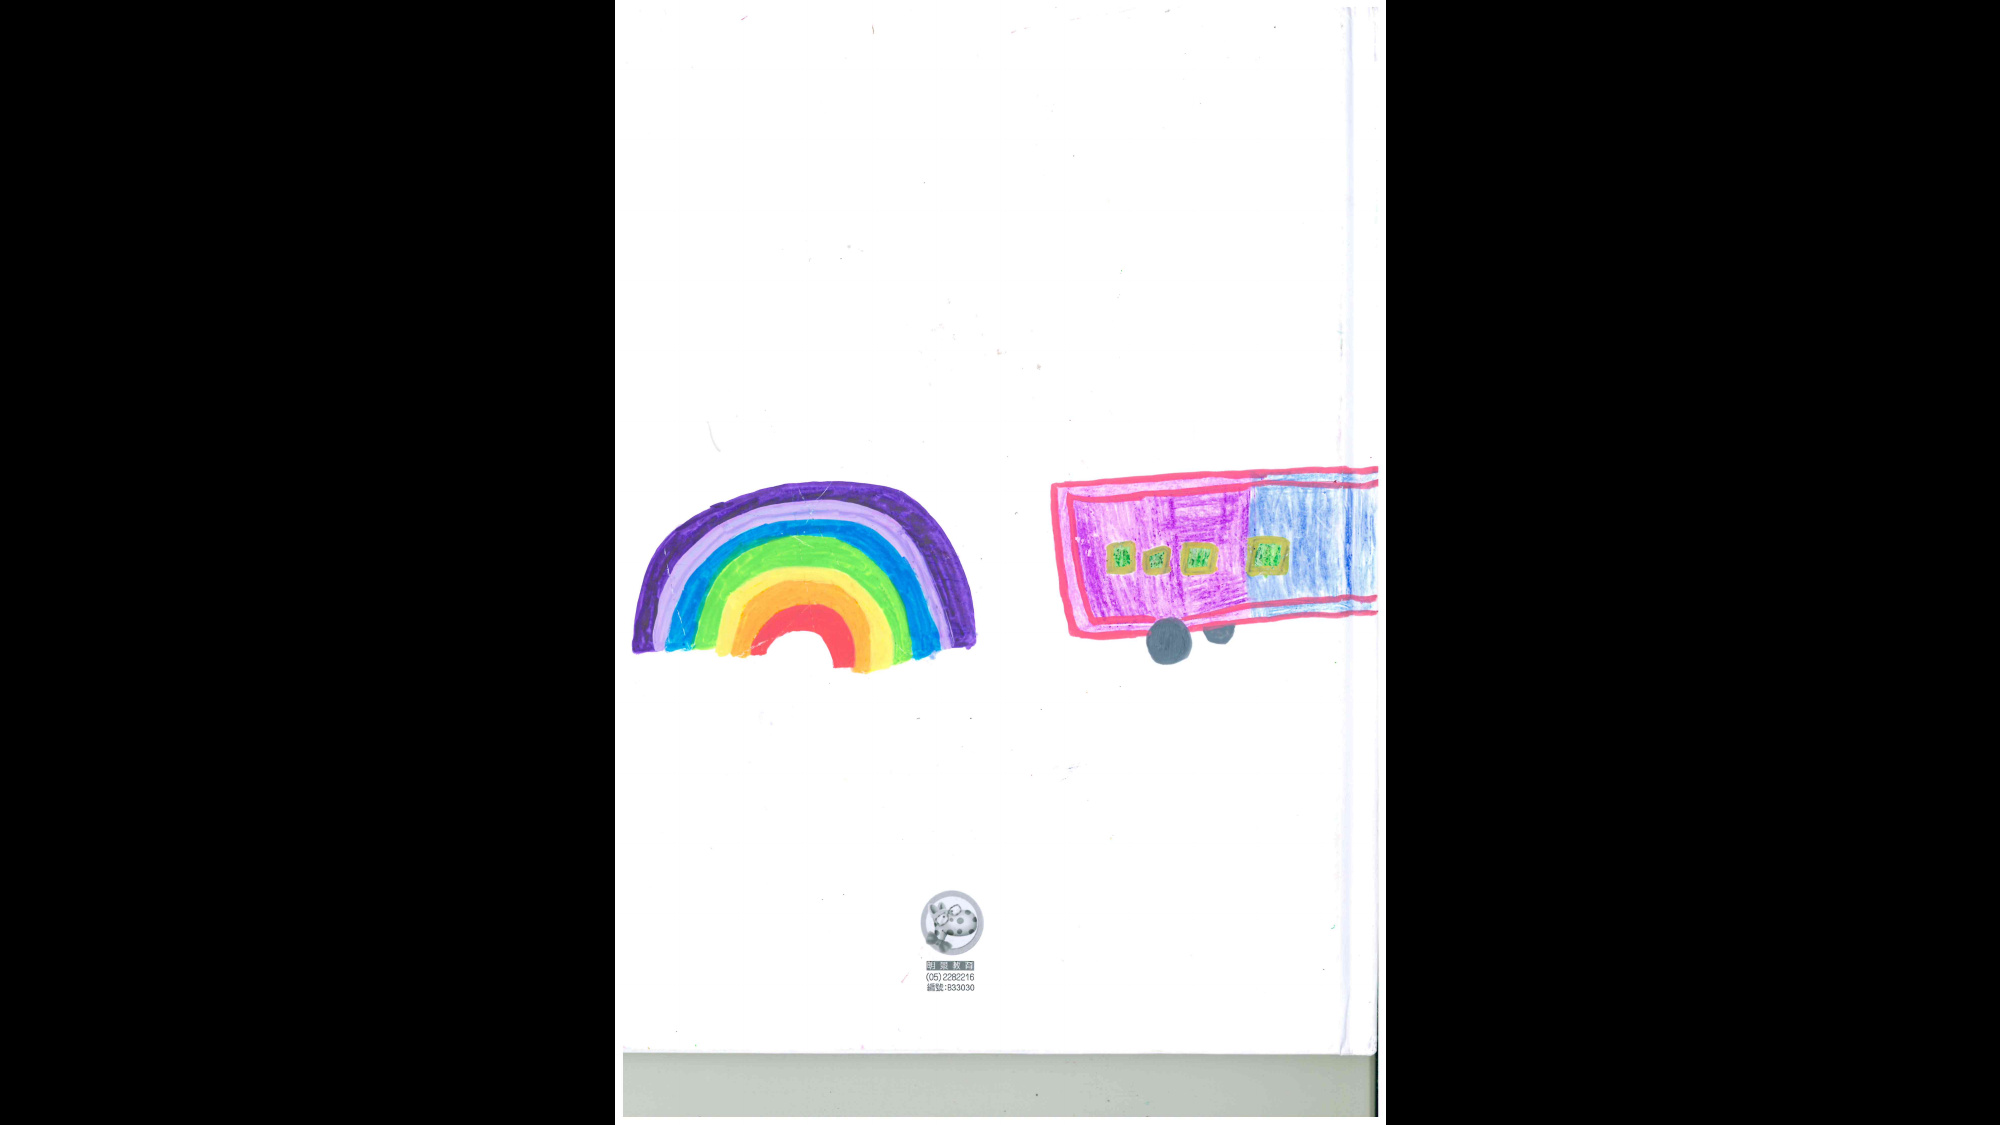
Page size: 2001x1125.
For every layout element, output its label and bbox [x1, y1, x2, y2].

picture [614, 0, 1386, 1125]
